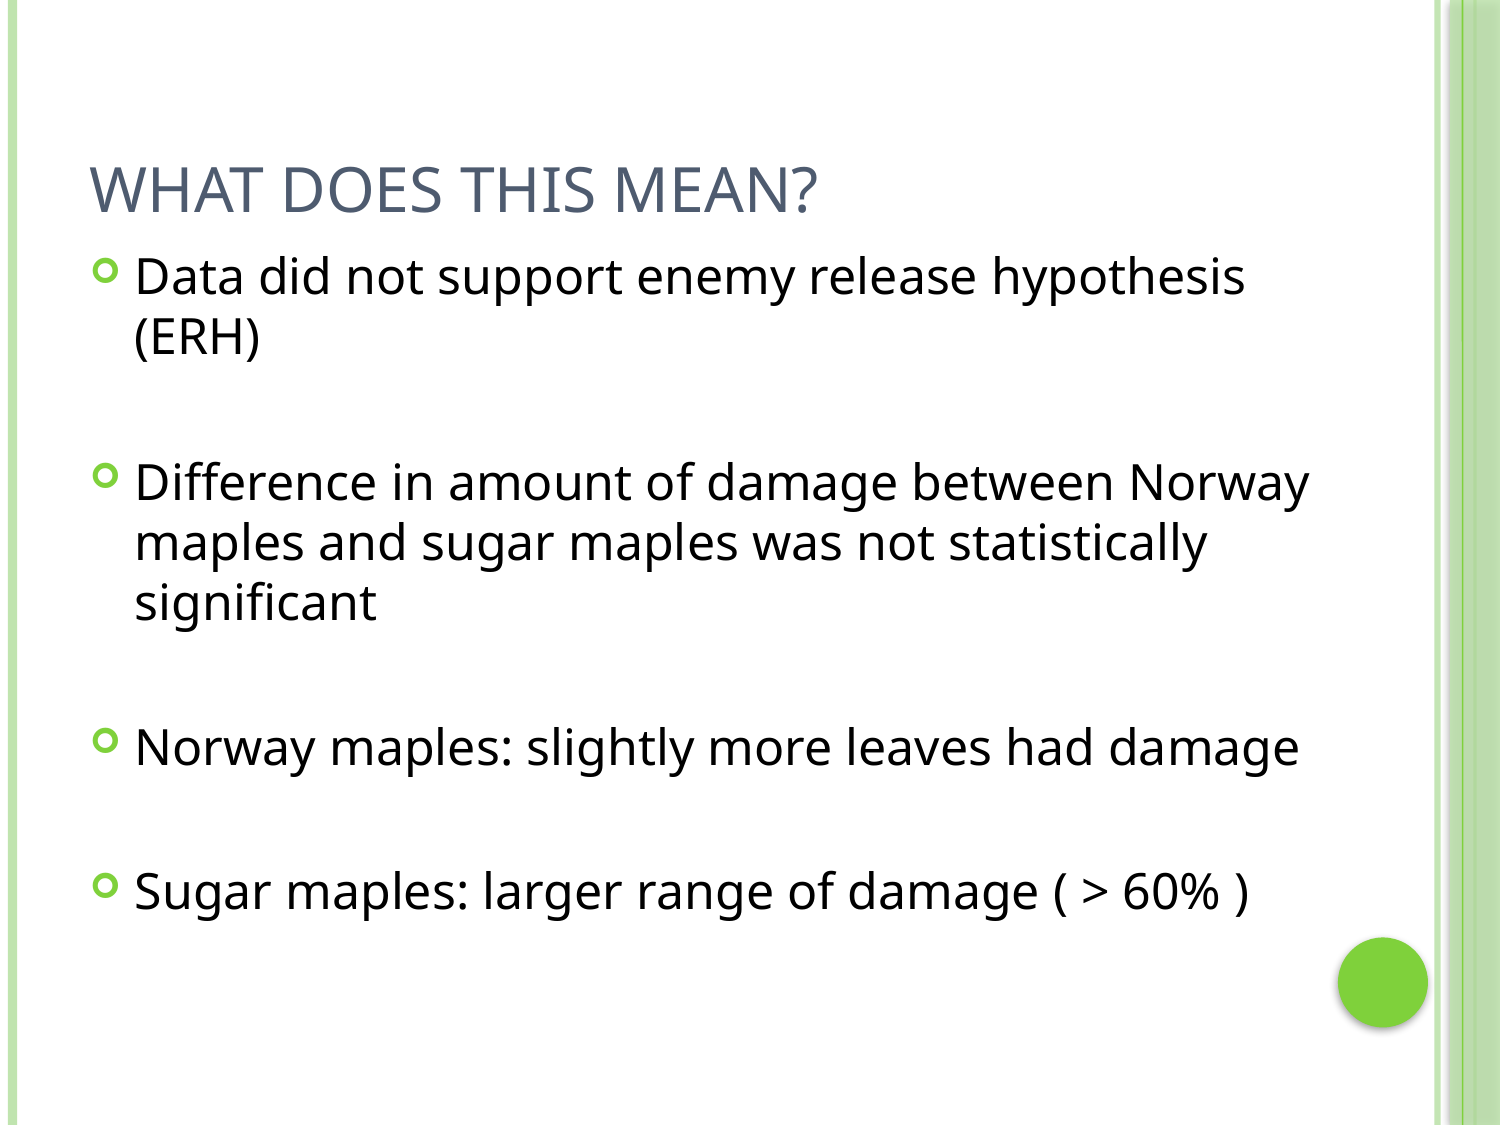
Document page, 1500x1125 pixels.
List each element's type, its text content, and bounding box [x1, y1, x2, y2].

title What does this mean? [75, 45, 1300, 233]
list Data did not support enemy release hypothesis (ERH) Difference in amount of damage between Norway maples and sugar maples was not statistically significant Norway maples: slightly more leaves had damage Sugar maples: larger range of damage ( > 60% ) [75, 237, 1388, 1037]
